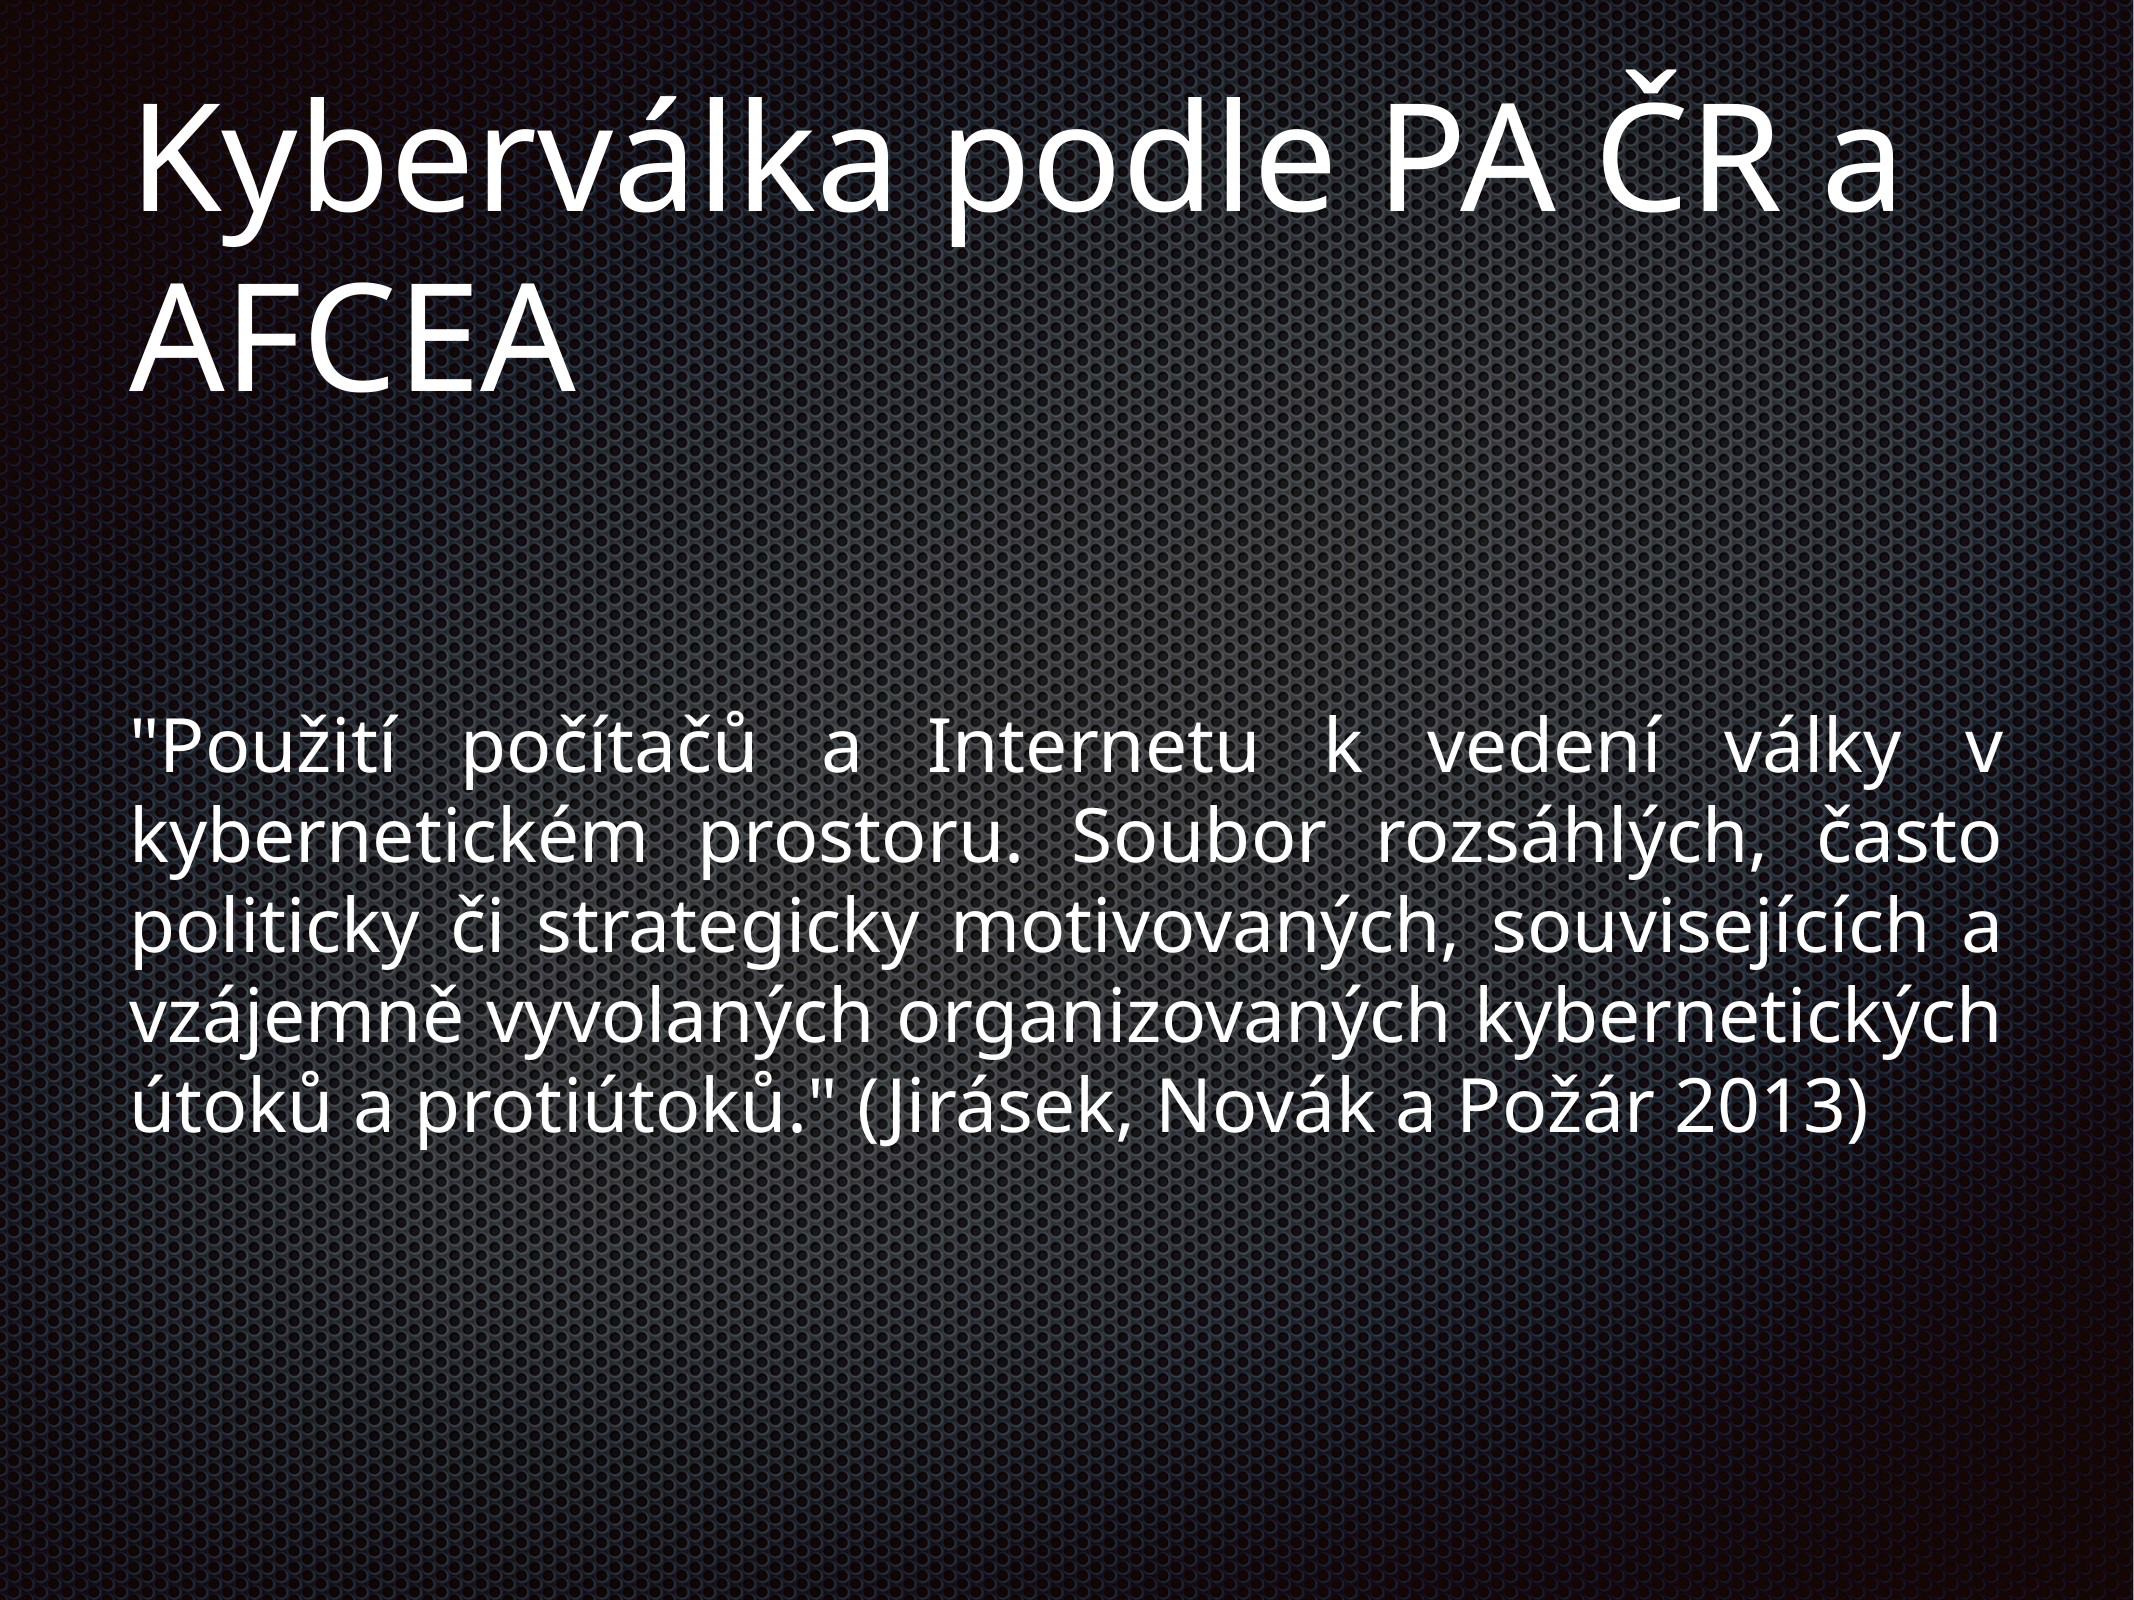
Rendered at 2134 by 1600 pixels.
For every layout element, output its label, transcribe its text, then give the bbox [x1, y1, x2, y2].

title Kyberválka podle PA ČR a AFCEA [128, 41, 2005, 443]
picture [0, 0, 2134, 1600]
list "Použití počítačů a Internetu k vedení války v kybernetickém prostoru. Soubor rozsáhlých, často politicky či strategicky motivovaných, souvisejících a vzájemně vyvolaných organizovaných kybernetických útoků a protiútoků." (Jirásek, Novák a Požár 2013) [128, 453, 2005, 1393]
